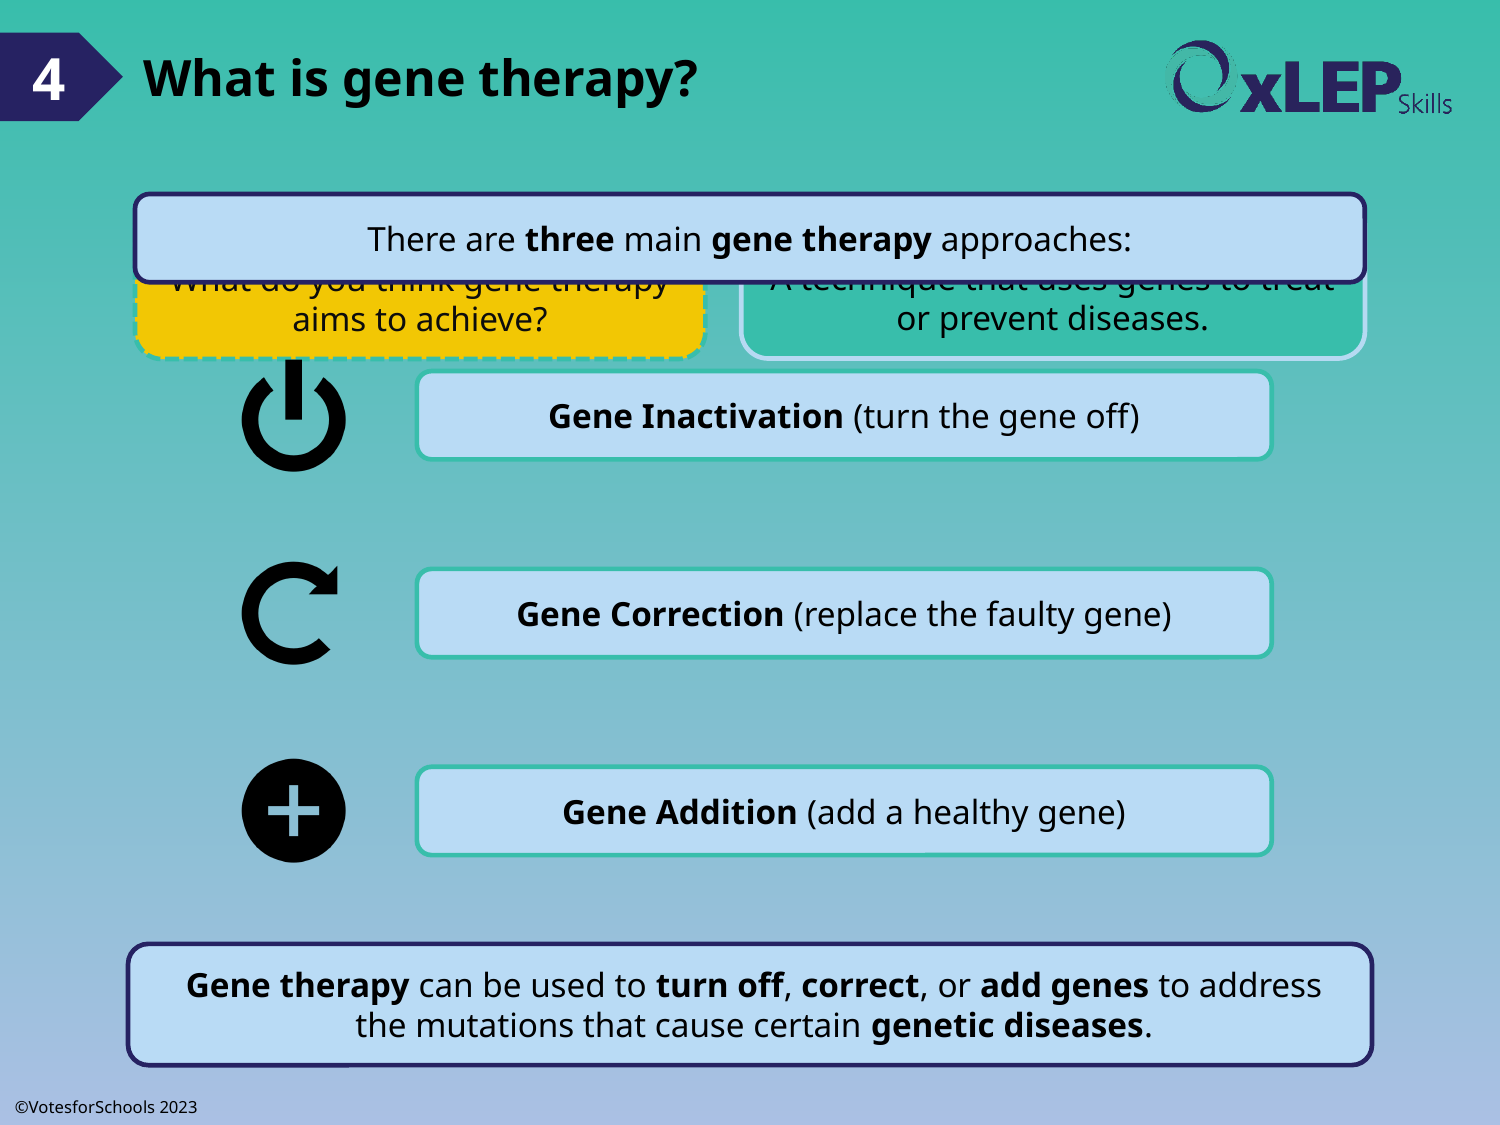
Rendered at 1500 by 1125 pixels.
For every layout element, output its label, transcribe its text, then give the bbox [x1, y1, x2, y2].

text_box What is gene therapy? [128, 32, 1098, 121]
text_box Definition: Gene Therapy A technique that uses genes to treat or prevent diseases. [740, 273, 1366, 360]
text_box Gene therapy can be used to turn off, correct, or add genes to address the mutations that cause certain genetic diseases. [126, 942, 1374, 1067]
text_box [228, 548, 1272, 678]
text_box Discuss (2-3 mins) What do you think gene therapy aims to achieve? [133, 271, 707, 361]
text_box ©VotesforSchools 2023 [0, 1089, 443, 1125]
text_box There are three main gene therapy approaches: [133, 192, 1366, 284]
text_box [228, 350, 1272, 481]
text_box 4 [0, 32, 124, 122]
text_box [228, 745, 1272, 876]
picture [1098, 0, 1500, 175]
